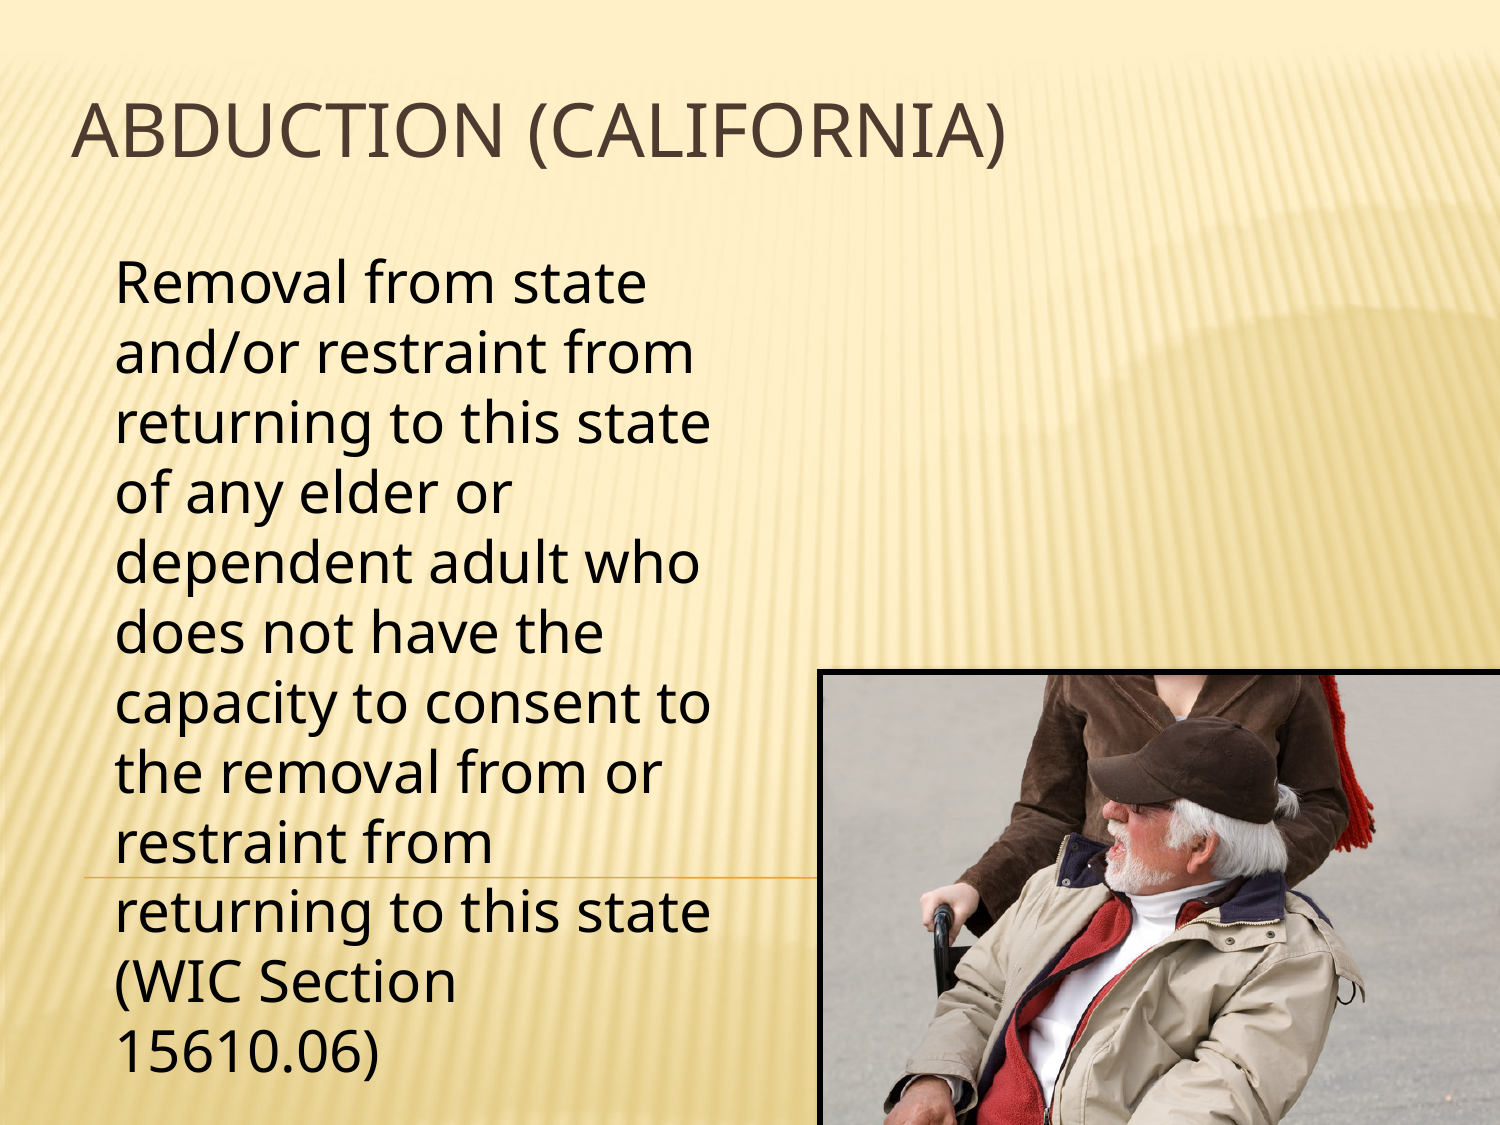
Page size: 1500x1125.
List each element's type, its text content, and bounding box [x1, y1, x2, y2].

picture [822, 674, 1500, 1125]
text_box Abduction (California) [56, 74, 1482, 213]
text_box Removal from state and/or restraint from returning to this state of any elder or dependent adult who does not have the capacity to consent to the removal from or restraint from returning to this state (WIC Section 15610.06) [99, 237, 750, 1092]
